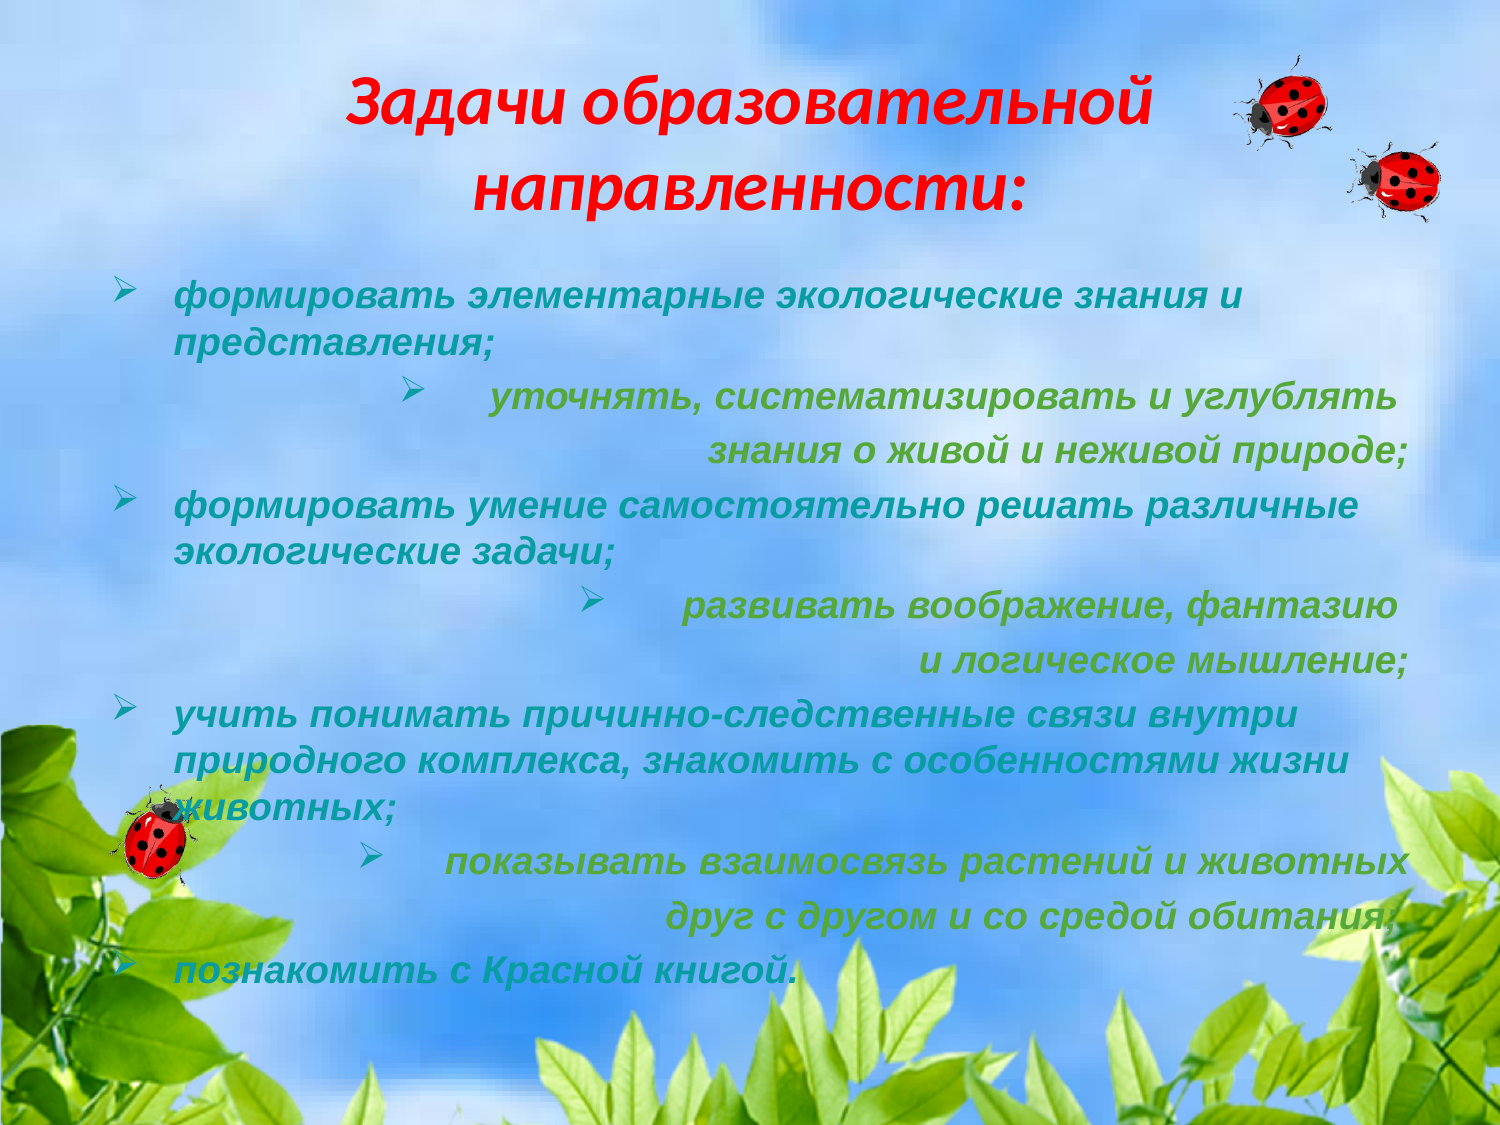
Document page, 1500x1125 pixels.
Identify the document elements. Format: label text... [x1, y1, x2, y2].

picture [0, 0, 1500, 1125]
title Задачи образовательной направленности: [75, 45, 1425, 233]
list формировать элементарные экологические знания и представления; уточнять, систематизировать и углублять знания о живой и неживой природе; формировать умение самостоятельно решать различные экологические задачи; развивать воображение, фантазию и логическое мышление; учить понимать причинно-следственные связи внутри природного комплекса, знакомить с особенностями жизни животных; показывать взаимосвязь растений и животных друг с другом и со средой обитания; познакомить с Красной книгой. [75, 262, 1425, 1005]
